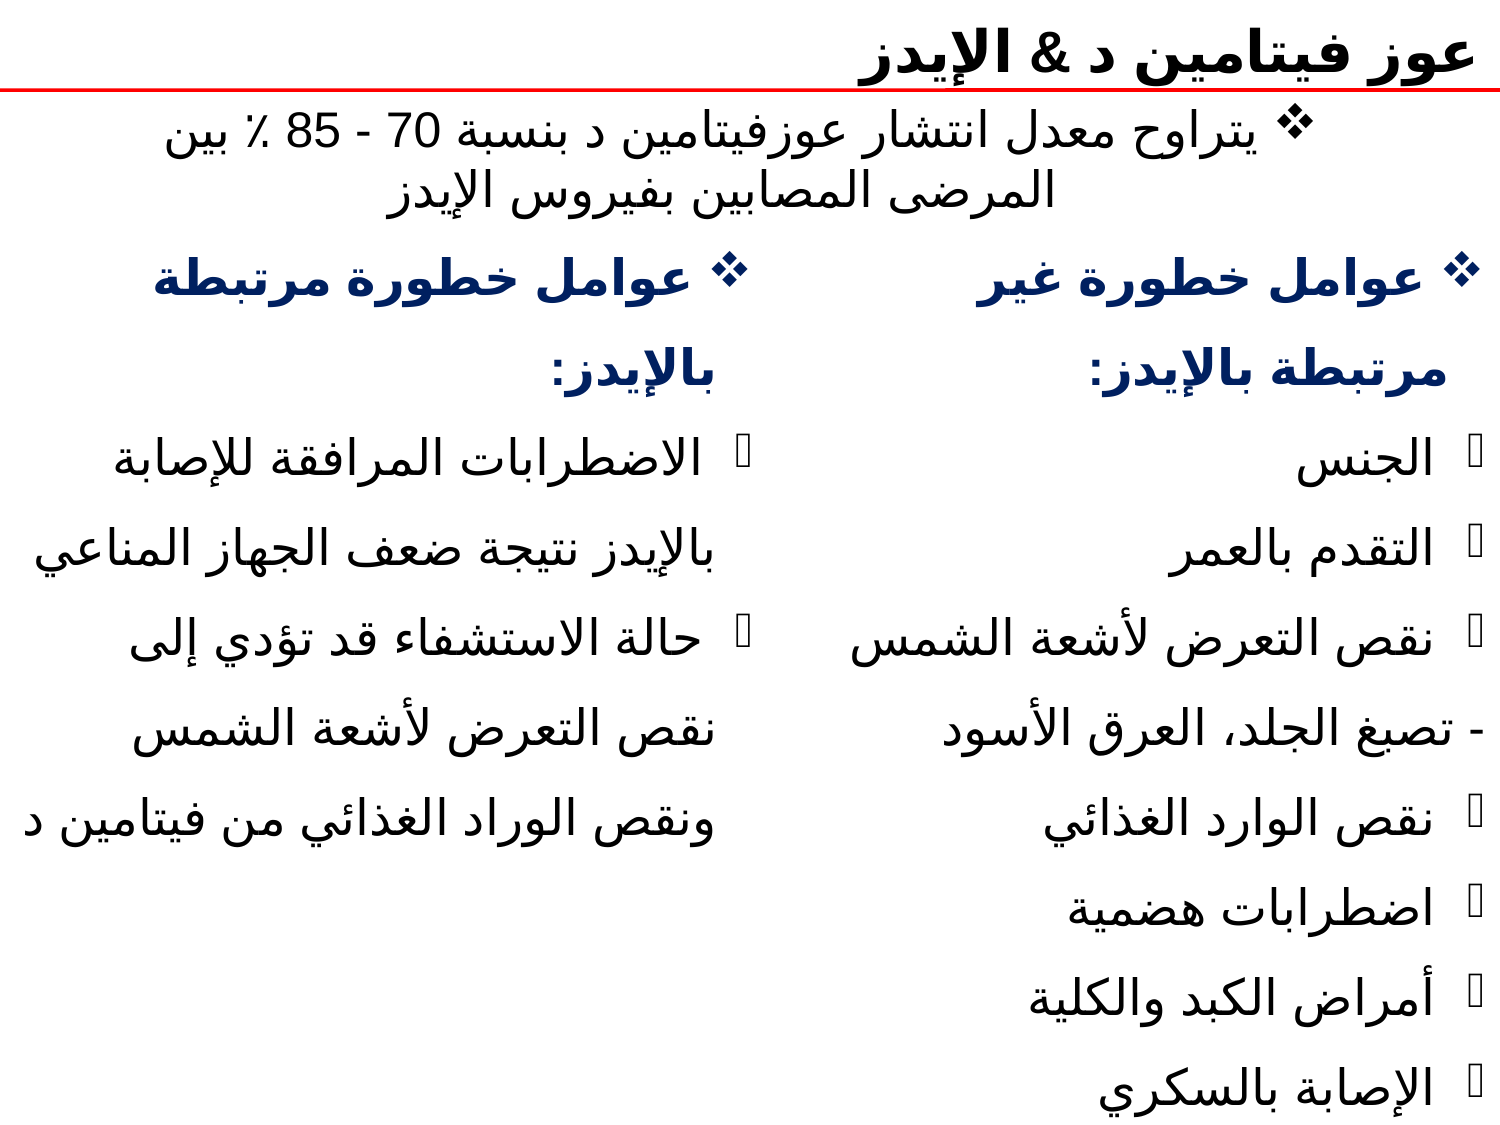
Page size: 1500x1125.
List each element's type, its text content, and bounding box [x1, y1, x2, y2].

text_box عوامل خطورة مرتبطة بالإيدز: الاضطرابات المرافقة للإصابة بالإيدز نتيجة ضعف الجهاز المناعي حالة الاستشفاء قد تؤدي إلى نقص التعرض لأشعة الشمس ونقص الوراد الغذائي من فيتامين د [0, 208, 768, 853]
text_box عوامل خطورة غير مرتبطة بالإيدز: الجنس التقدم بالعمر نقص التعرض لأشعة الشمس - تصبغ الجلد، العرق الأسود نقص الوارد الغذائي اضطرابات هضمية أمراض الكبد والكلية الإصابة بالسكري الإدمان على الكحول [797, 208, 1500, 1125]
text_box يتراوح معدل انتشار عوزفيتامين د بنسبة 70 - 85 ٪ بين المرضى المصابين بفيروس الإيدز [76, 89, 1406, 285]
text_box عوز فيتامين د & الإيدز [53, 7, 1495, 92]
